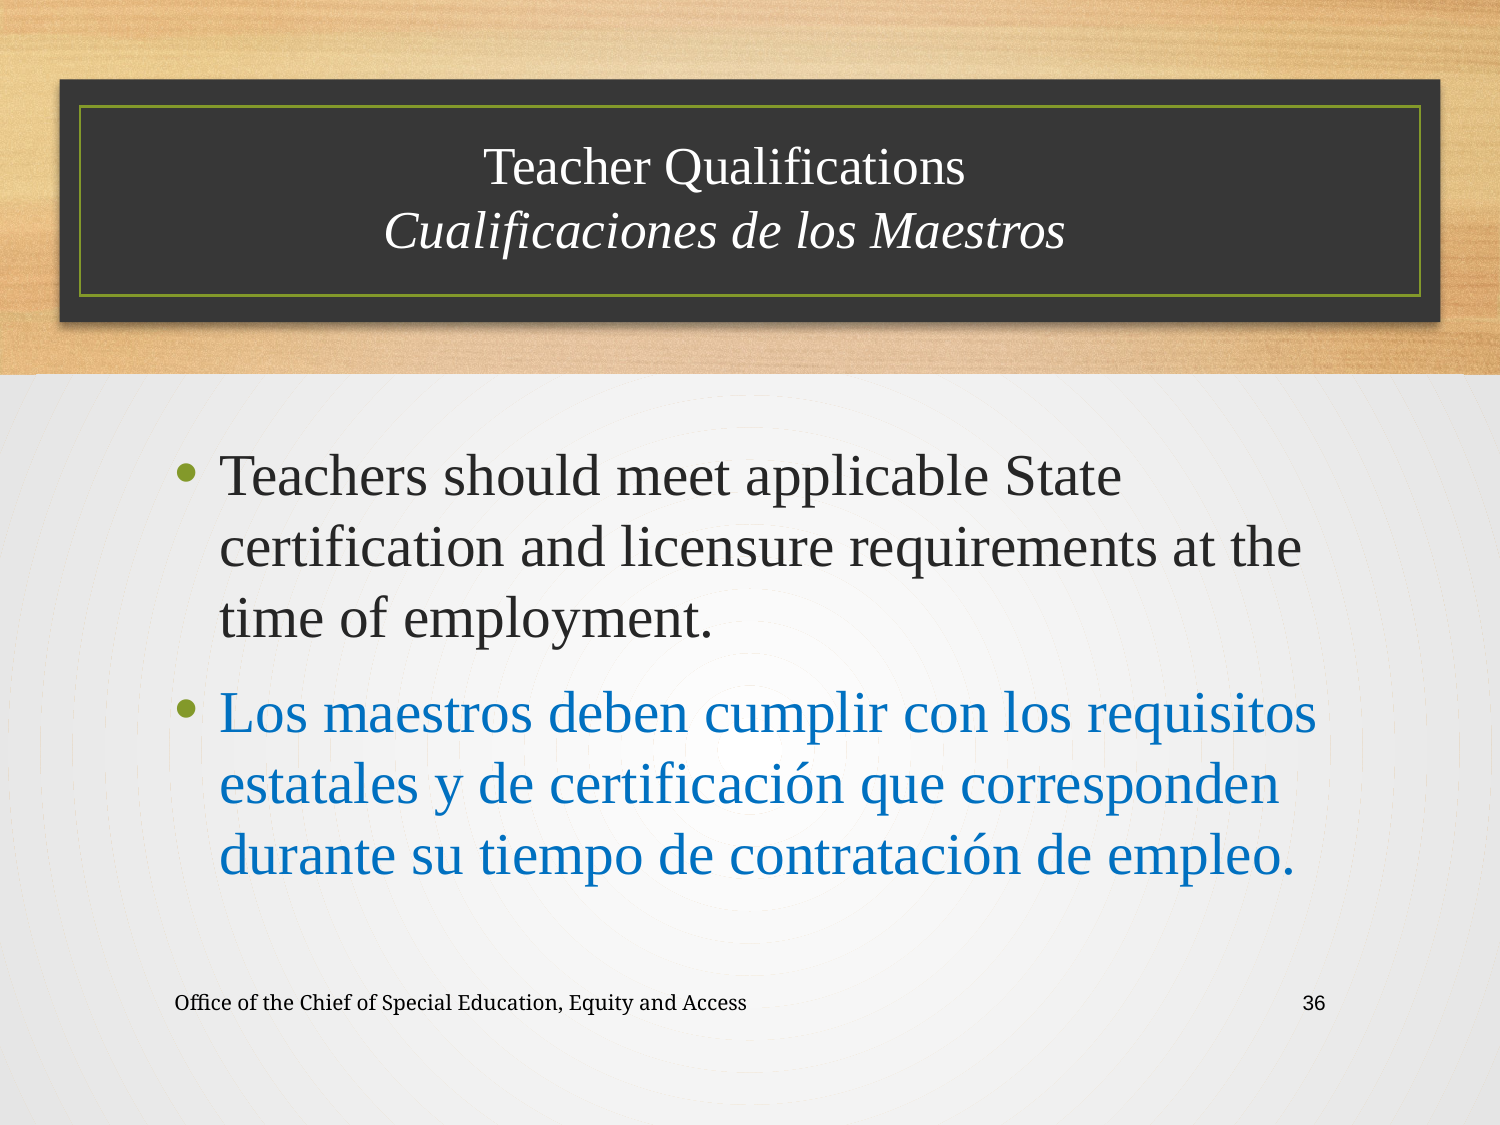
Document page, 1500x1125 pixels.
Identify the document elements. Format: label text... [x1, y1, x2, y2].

text_box [79, 106, 1421, 296]
text_box [0, 0, 1500, 374]
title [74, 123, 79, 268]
slide_number 36 [1273, 979, 1341, 1025]
text_box [0, 374, 1500, 1125]
footer Office of the Chief of Special Education, Equity and Access [159, 979, 1059, 1025]
list Teachers should meet applicable State certification and licensure requirements at the time of employment. Los maestros deben cumplir con los requisitos estatales y de certificación que corresponden durante su tiempo de contratación de empleo. [159, 428, 1341, 964]
text_box [58, 78, 1442, 323]
